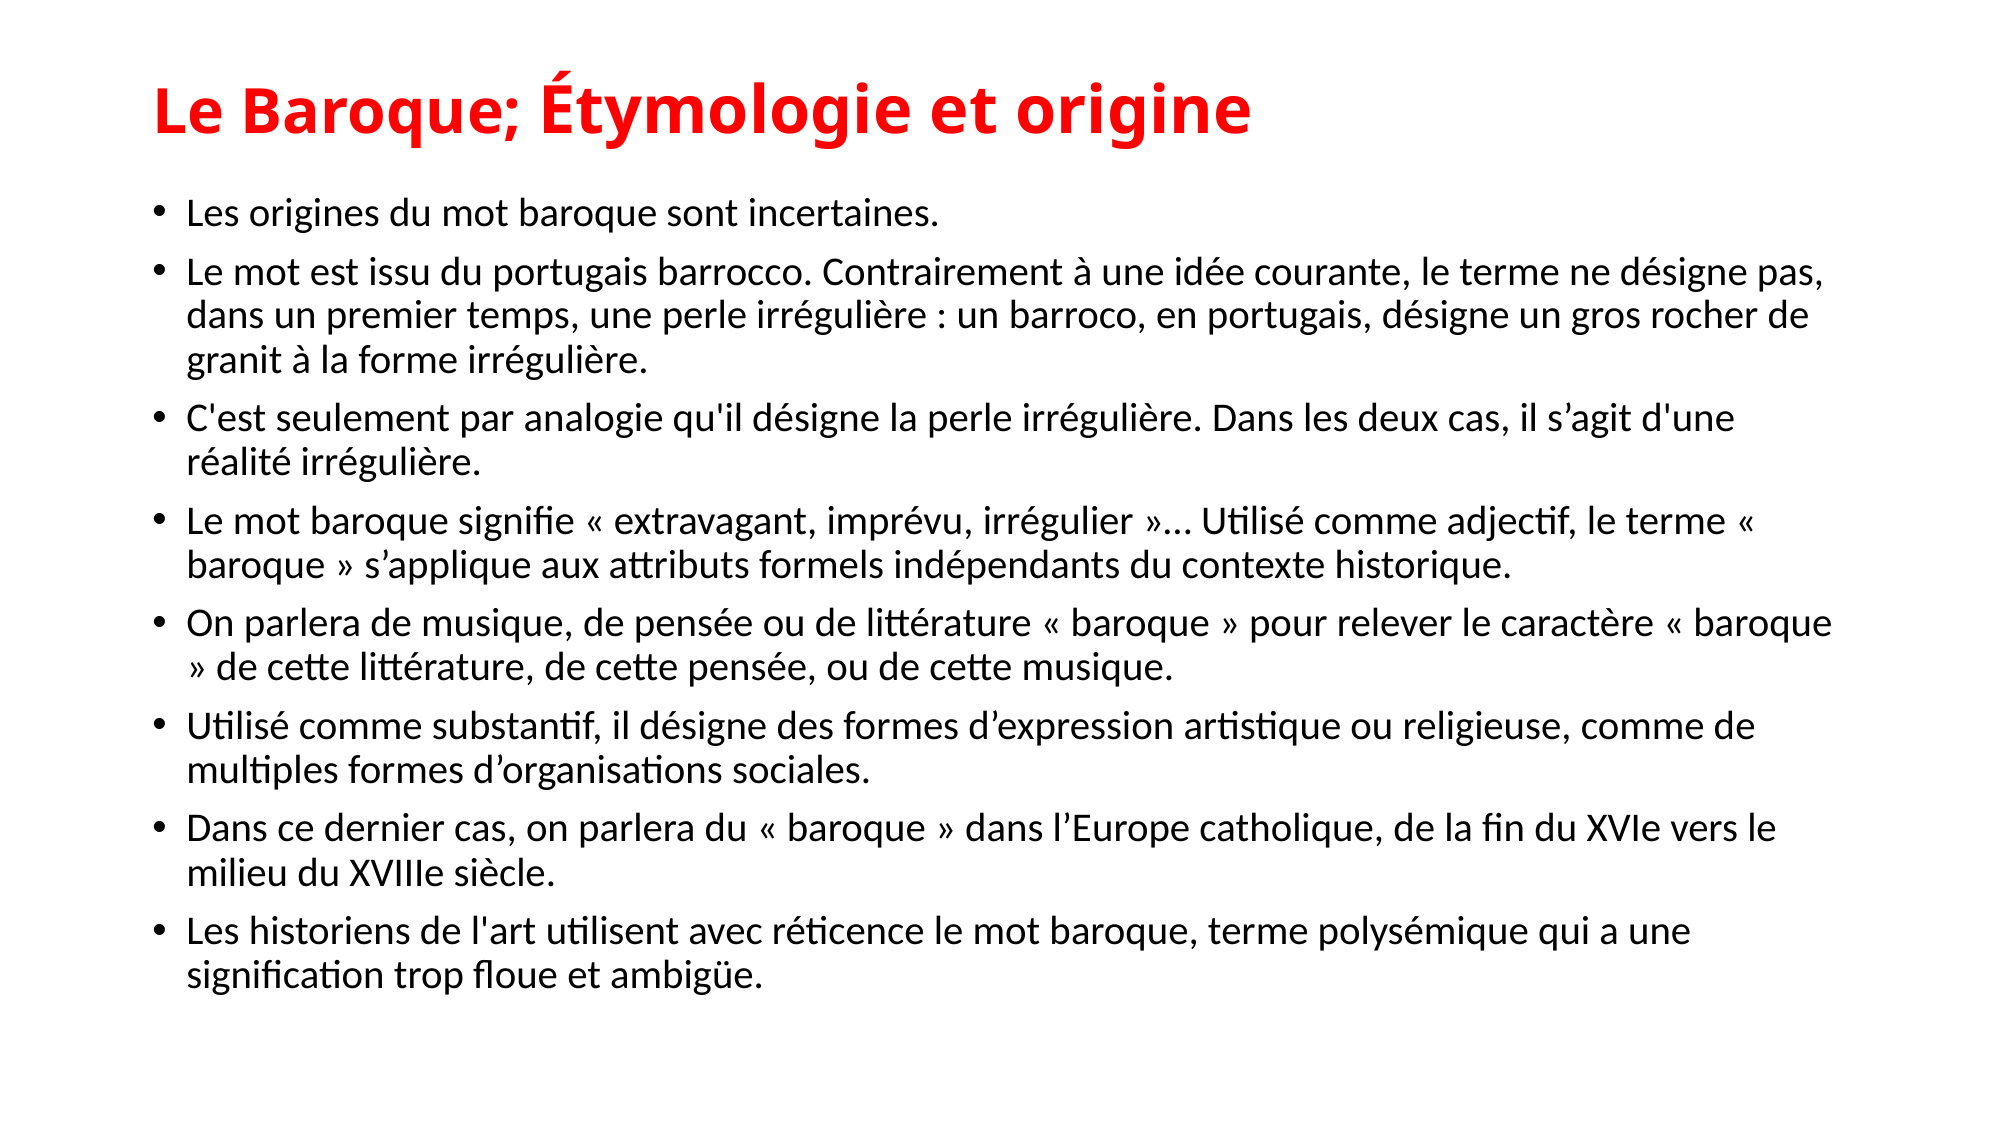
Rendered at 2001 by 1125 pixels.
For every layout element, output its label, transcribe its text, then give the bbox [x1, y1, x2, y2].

title Le Baroque; Étymologie et origine [137, 59, 1863, 165]
list Les origines du mot baroque sont incertaines. Le mot est issu du portugais barrocco. Contrairement à une idée courante, le terme ne désigne pas, dans un premier temps, une perle irrégulière : un barroco, en portugais, désigne un gros rocher de granit à la forme irrégulière. C'est seulement par analogie qu'il désigne la perle irrégulière. Dans les deux cas, il s’agit d'une réalité irrégulière. Le mot baroque signifie « extravagant, imprévu, irrégulier »… Utilisé comme adjectif, le terme « baroque » s’applique aux attributs formels indépendants du contexte historique. On parlera de musique, de pensée ou de littérature « baroque » pour relever le caractère « baroque » de cette littérature, de cette pensée, ou de cette musique. Utilisé comme substantif, il désigne des formes d’expression artistique ou religieuse, comme de multiples formes d’organisations sociales. Dans ce dernier cas, on parlera du « baroque » dans l’Europe catholique, de la fin du XVIe vers le milieu du XVIIIe siècle. Les historiens de l'art utilisent avec réticence le mot baroque, terme polysémique qui a une signification trop floue et ambigüe. [137, 183, 1863, 1014]
